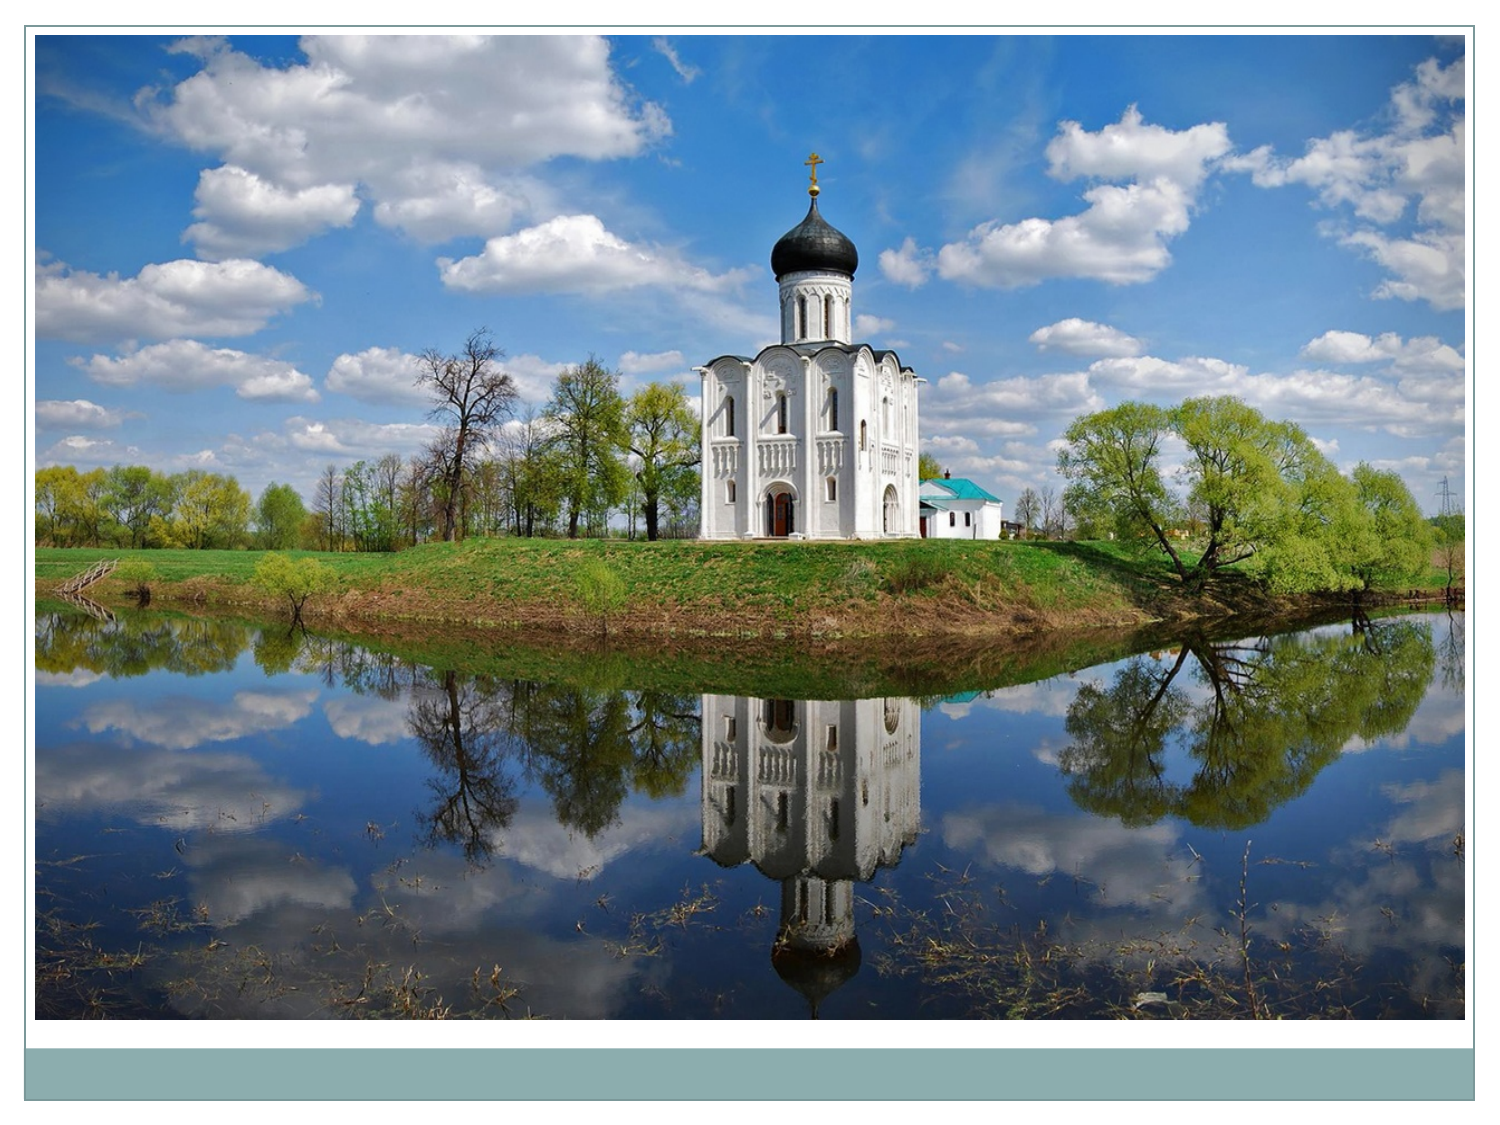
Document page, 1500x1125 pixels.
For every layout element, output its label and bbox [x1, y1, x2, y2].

picture [34, 34, 1466, 1020]
